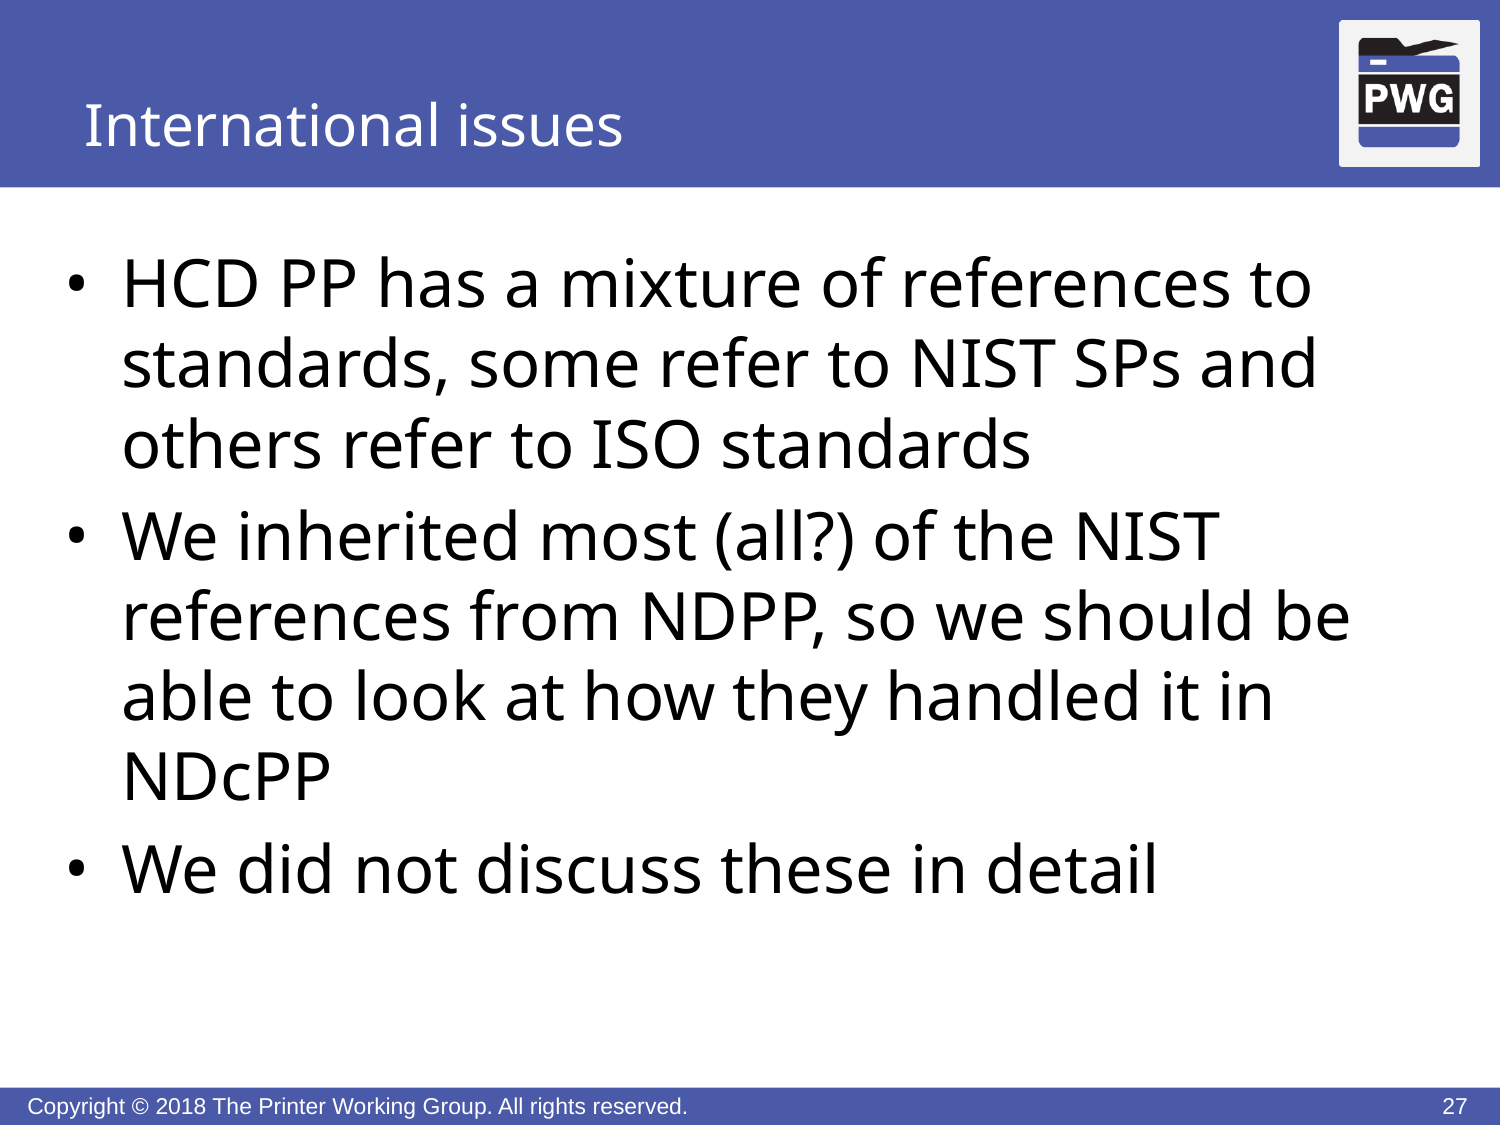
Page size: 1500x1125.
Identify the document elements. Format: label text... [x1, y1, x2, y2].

title International issues [69, 5, 1283, 167]
text_box Copyright © 2018 The Printer Working Group. All rights reserved. [20, 1092, 750, 1118]
text_box 27 [1441, 1092, 1469, 1118]
picture [1339, 20, 1480, 167]
list HCD PP has a mixture of references to standards, some refer to NIST SPs and others refer to ISO standards We inherited most (all?) of the NIST references from NDPP, so we should be able to look at how they handled it in NDcPP We did not discuss these in detail [50, 232, 1442, 1000]
text_box [0, 1087, 1500, 1125]
text_box [0, 0, 1500, 188]
